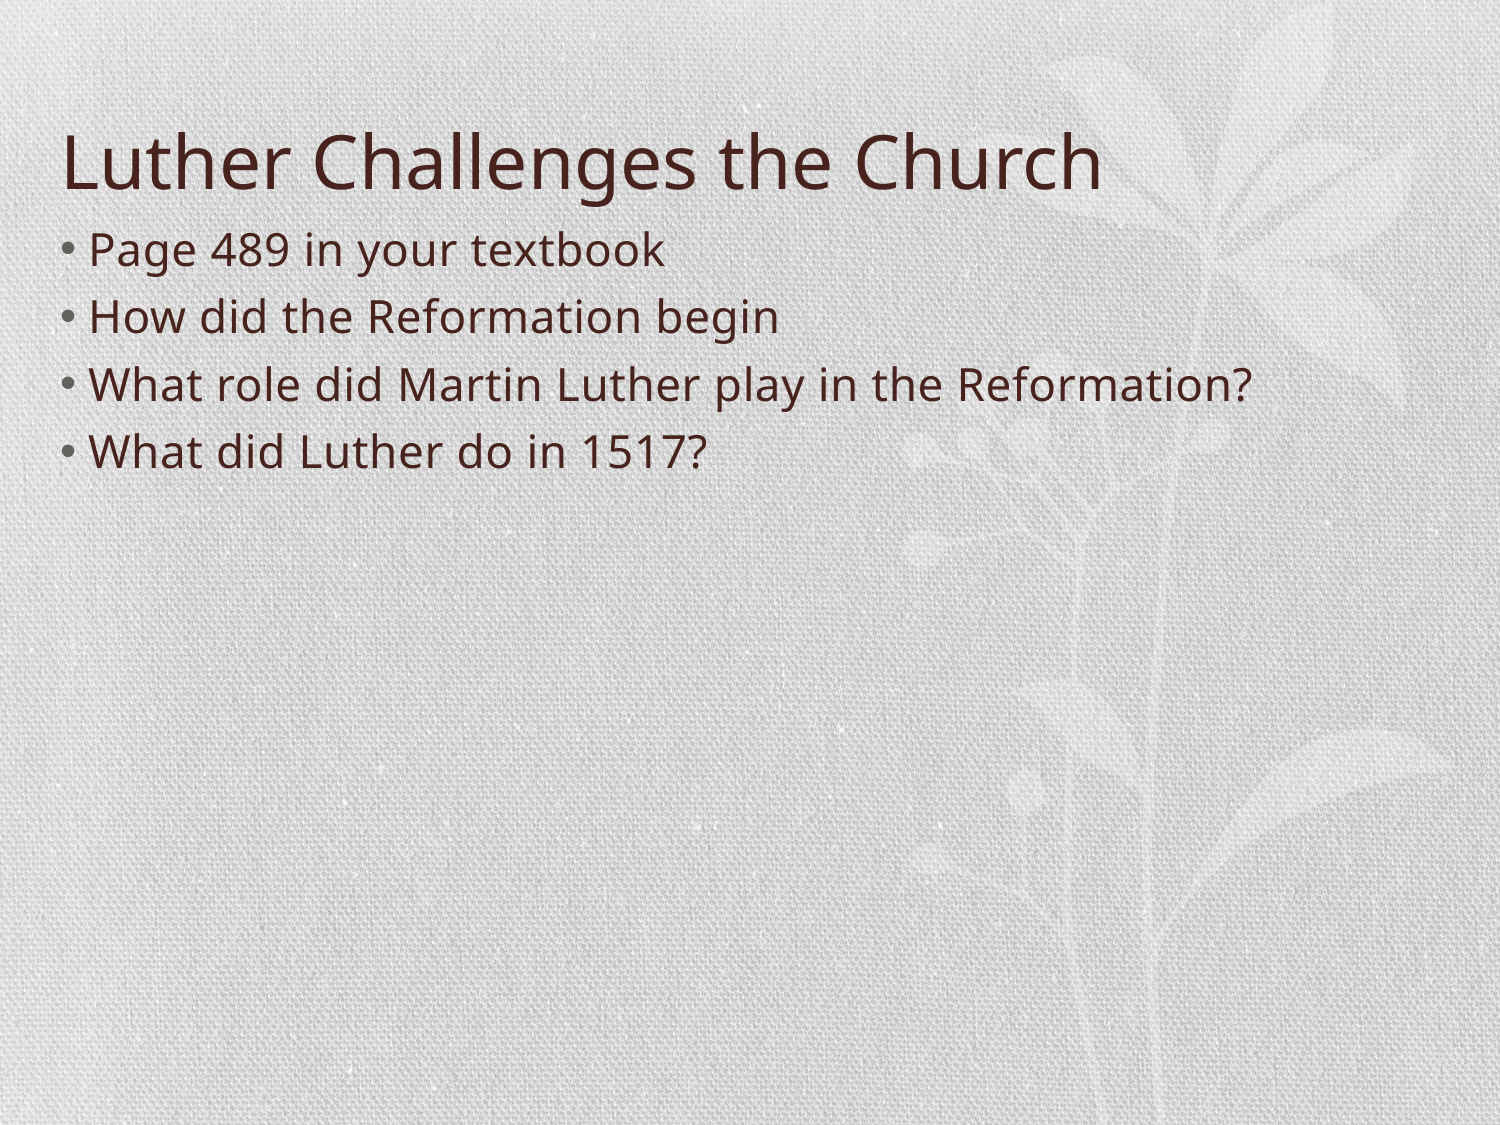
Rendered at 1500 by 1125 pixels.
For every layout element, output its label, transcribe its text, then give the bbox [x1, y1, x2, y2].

title Luther Challenges the Church [45, 37, 1455, 213]
list Page 489 in your textbook How did the Reformation begin What role did Martin Luther play in the Reformation? What did Luther do in 1517? [45, 213, 1455, 1023]
